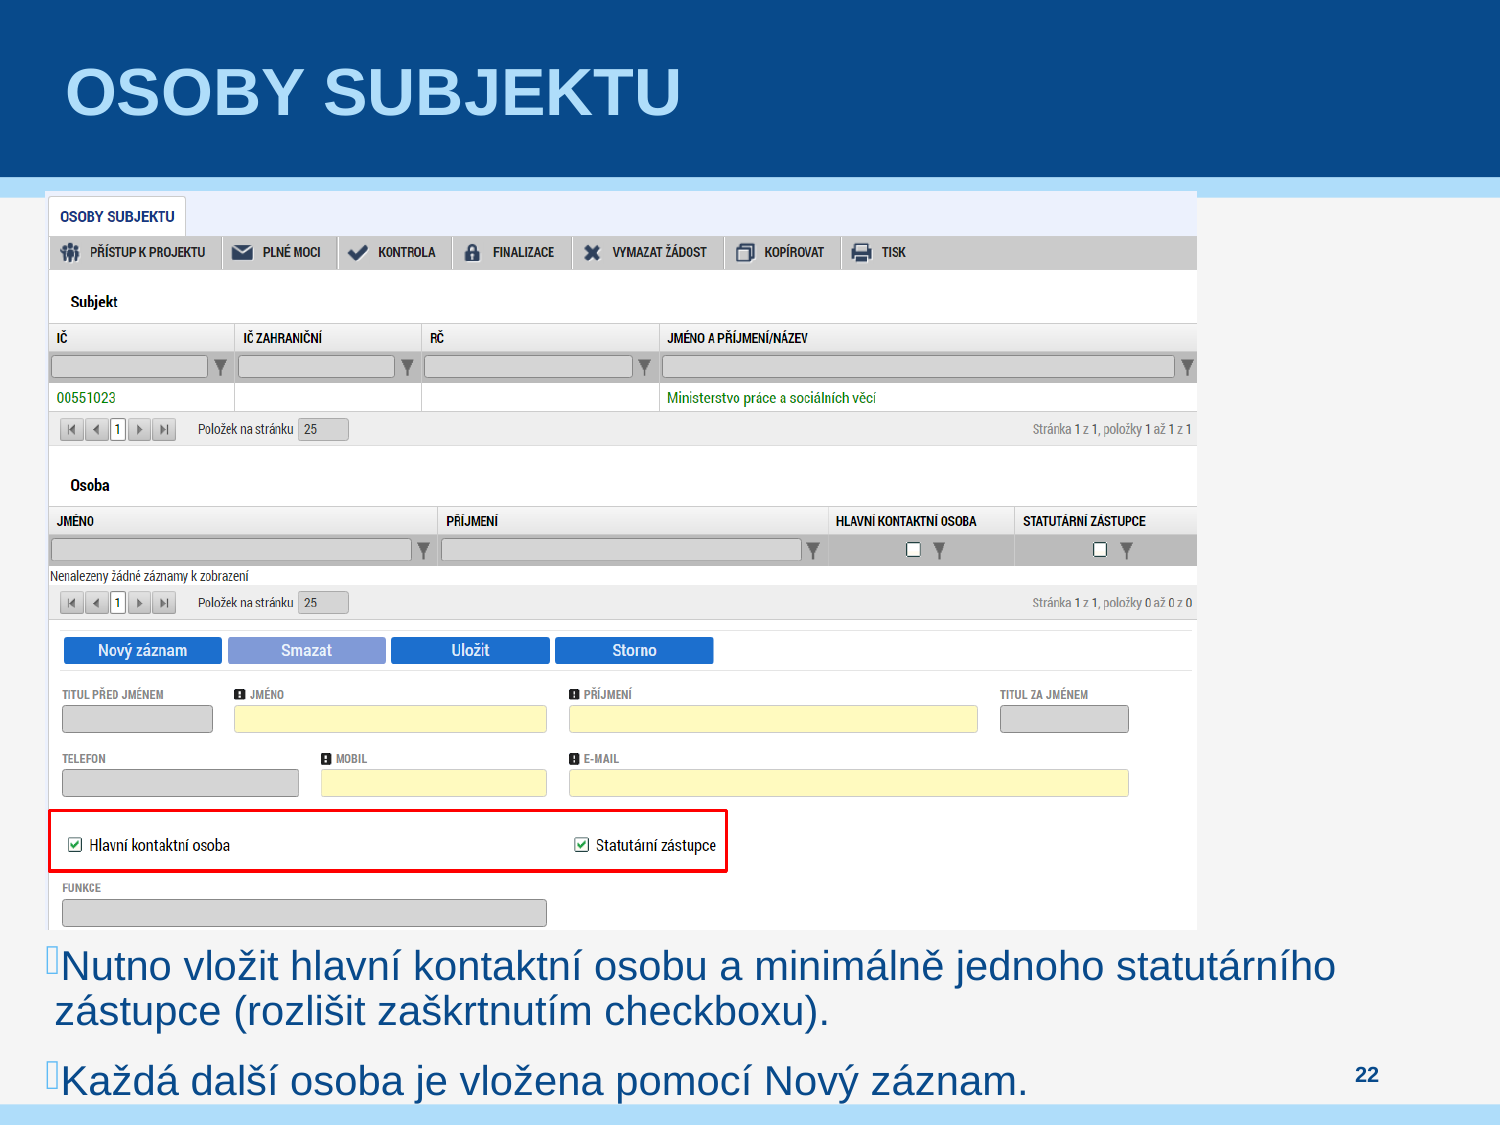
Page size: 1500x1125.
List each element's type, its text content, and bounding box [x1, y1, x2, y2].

slide_number 22 [1328, 1058, 1406, 1089]
title osoby subjektu [59, 0, 1441, 178]
picture [45, 191, 1198, 931]
list Nutno vložit hlavní kontaktní osobu a minimálně jednoho statutárního zástupce (rozlišit zaškrtnutím checkboxu). Každá další osoba je vložena pomocí Nový záznam. [45, 944, 1438, 1068]
